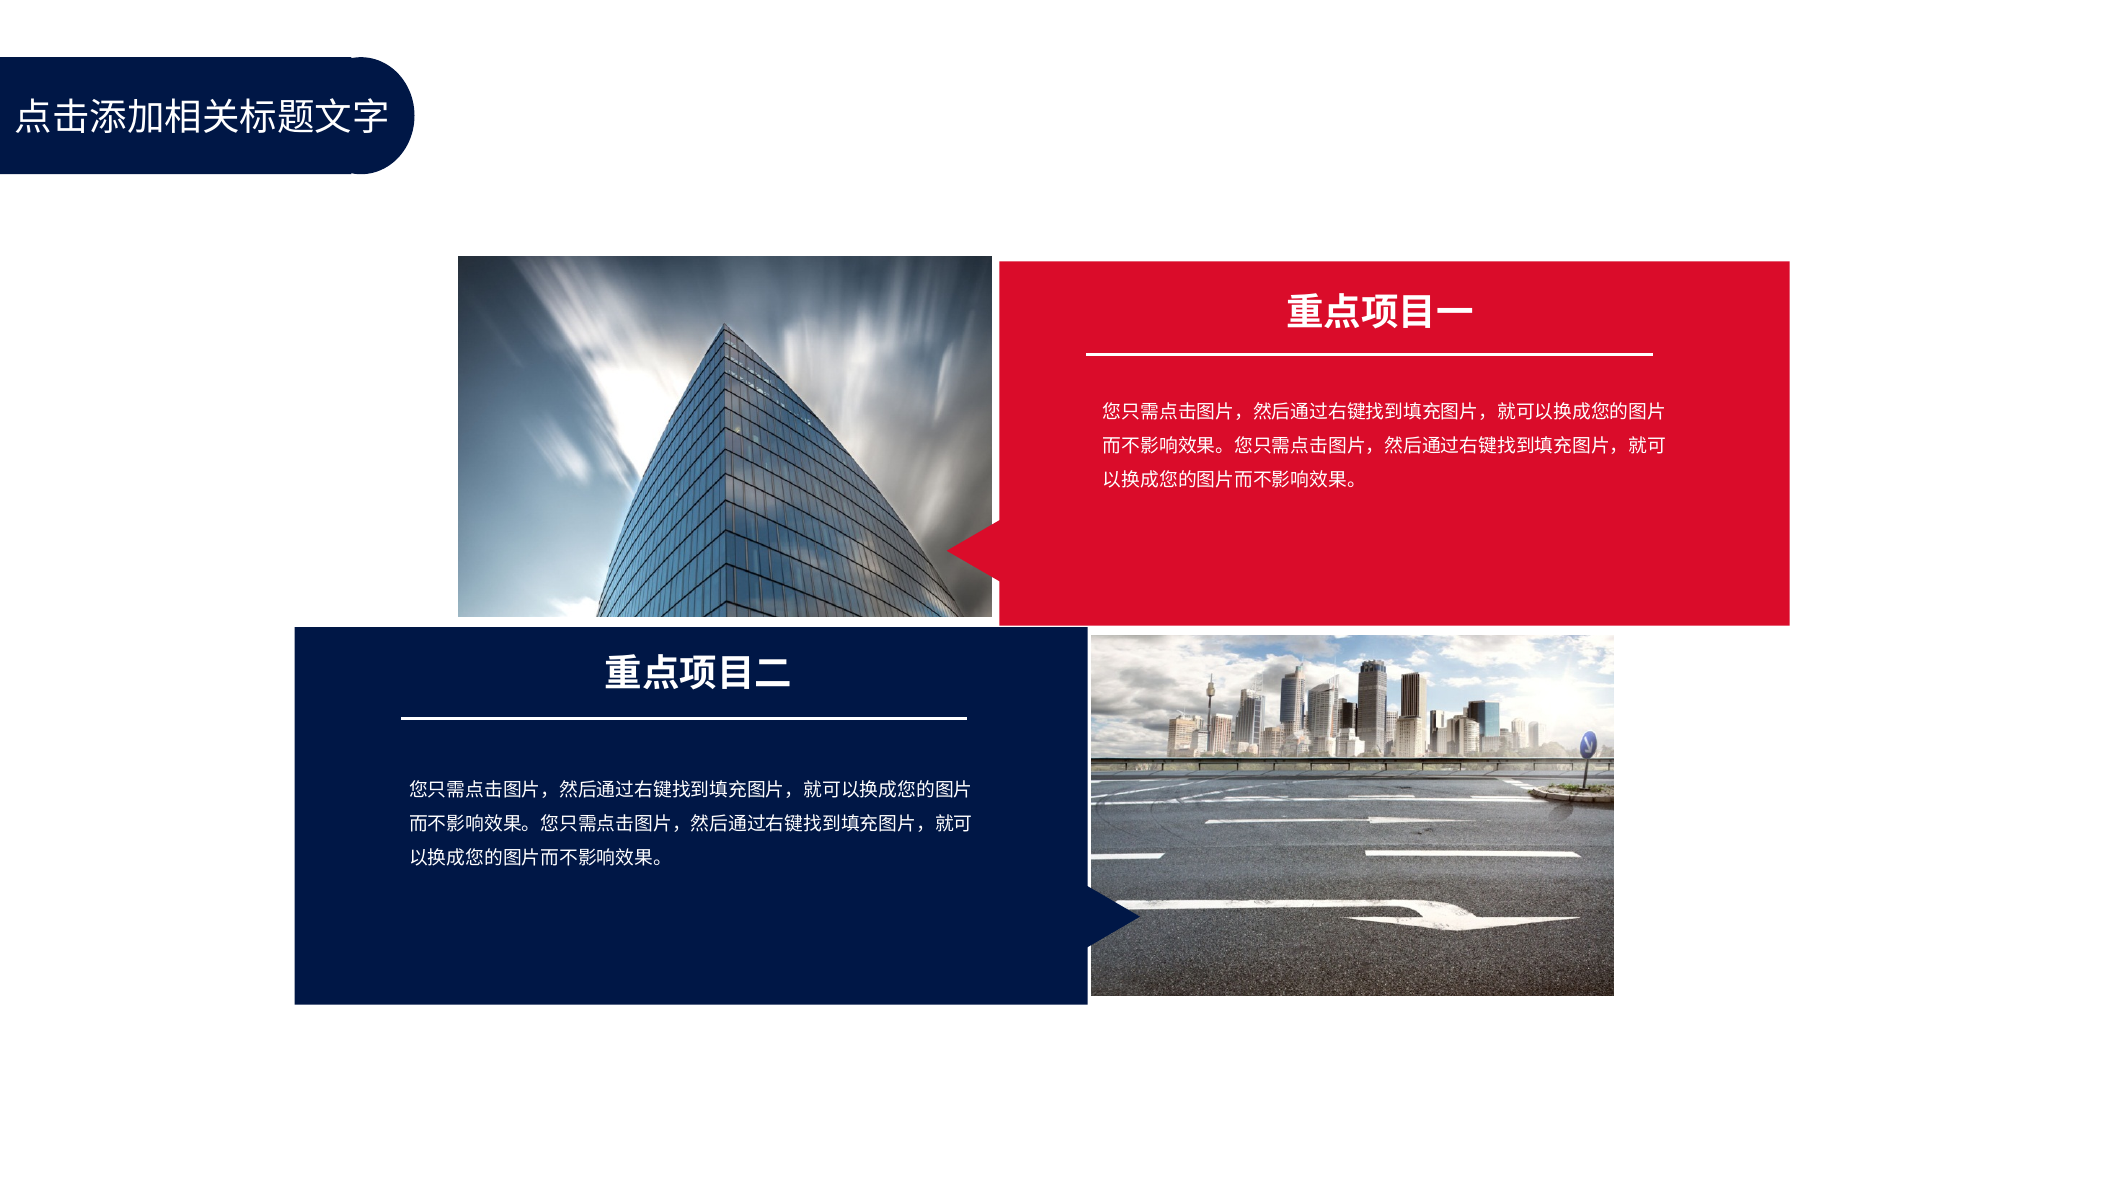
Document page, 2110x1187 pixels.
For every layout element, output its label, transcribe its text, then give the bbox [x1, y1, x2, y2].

text_box 点击添加相关标题文字 [0, 85, 415, 146]
text_box [456, 254, 995, 620]
text_box [1140, 633, 1616, 999]
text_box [946, 261, 1790, 626]
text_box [294, 627, 1140, 1005]
